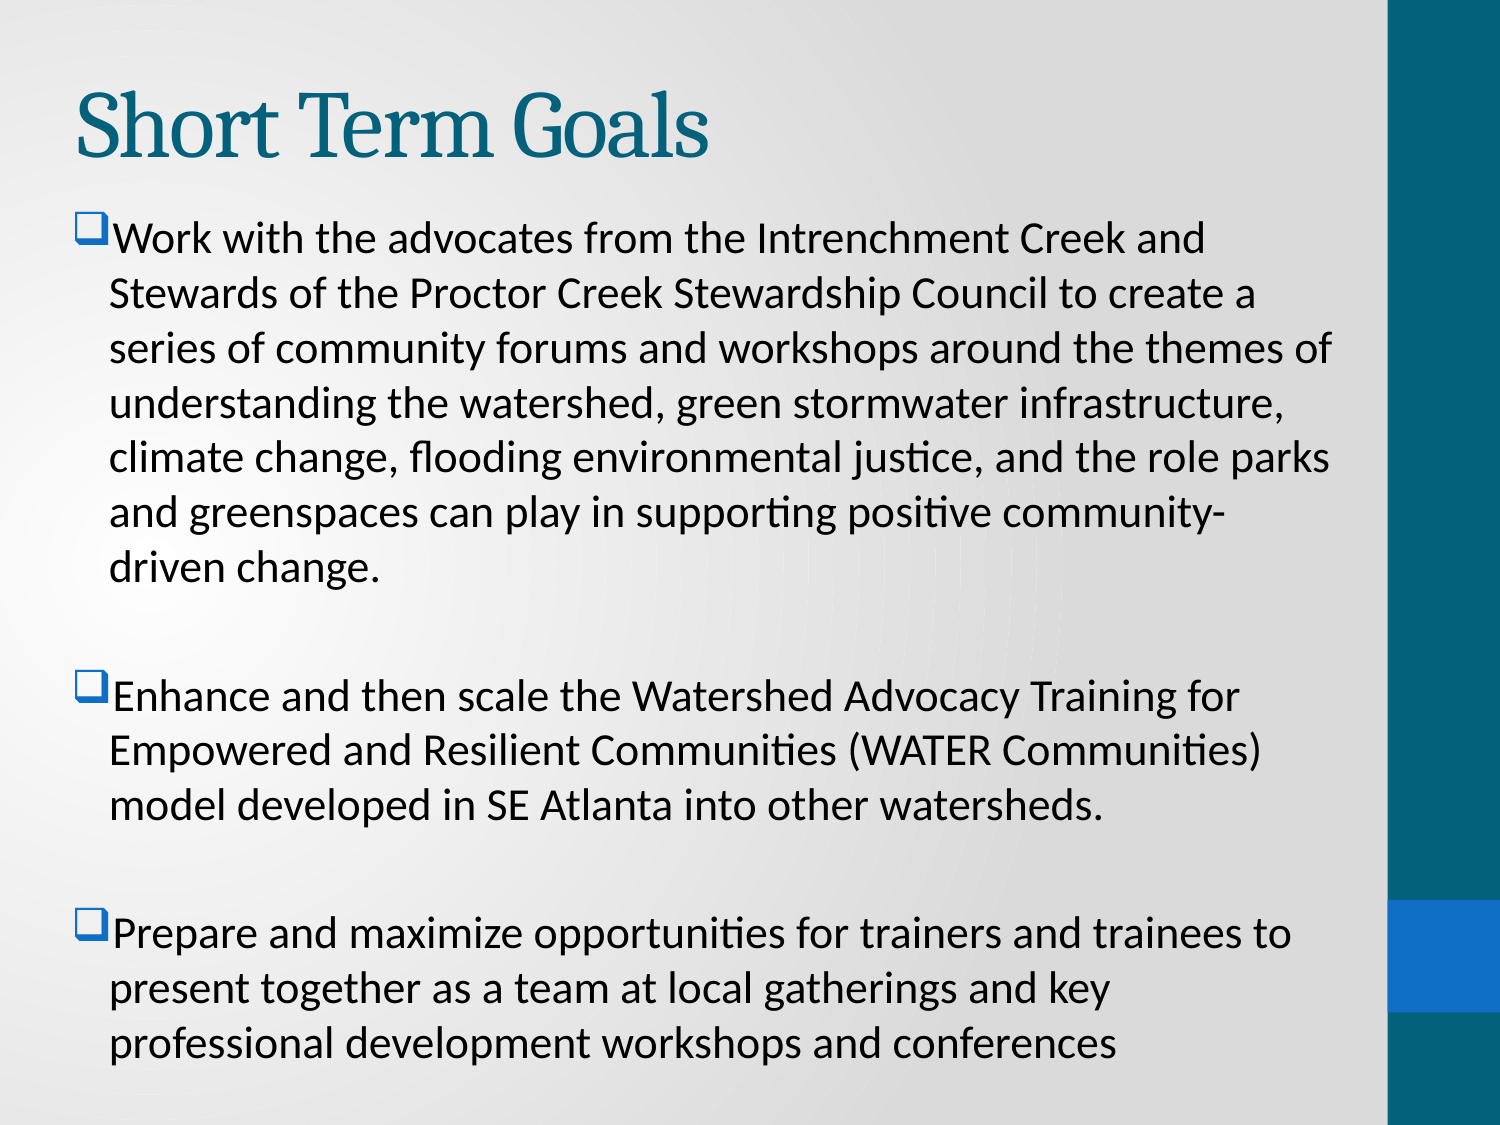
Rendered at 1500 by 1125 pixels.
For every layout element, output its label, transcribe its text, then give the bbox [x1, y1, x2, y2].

title Short Term Goals [62, 24, 1275, 200]
list Work with the advocates from the Intrenchment Creek and Stewards of the Proctor Creek Stewardship Council to create a series of community forums and workshops around the themes of understanding the watershed, green stormwater infrastructure, climate change, flooding environmental justice, and the role parks and greenspaces can play in supporting positive community-driven change. Enhance and then scale the Watershed Advocacy Training for Empowered and Resilient Communities (WATER Communities) model developed in SE Atlanta into other watersheds. Prepare and maximize opportunities for trainers and trainees to present together as a team at local gatherings and key professional development workshops and conferences [37, 200, 1350, 1125]
